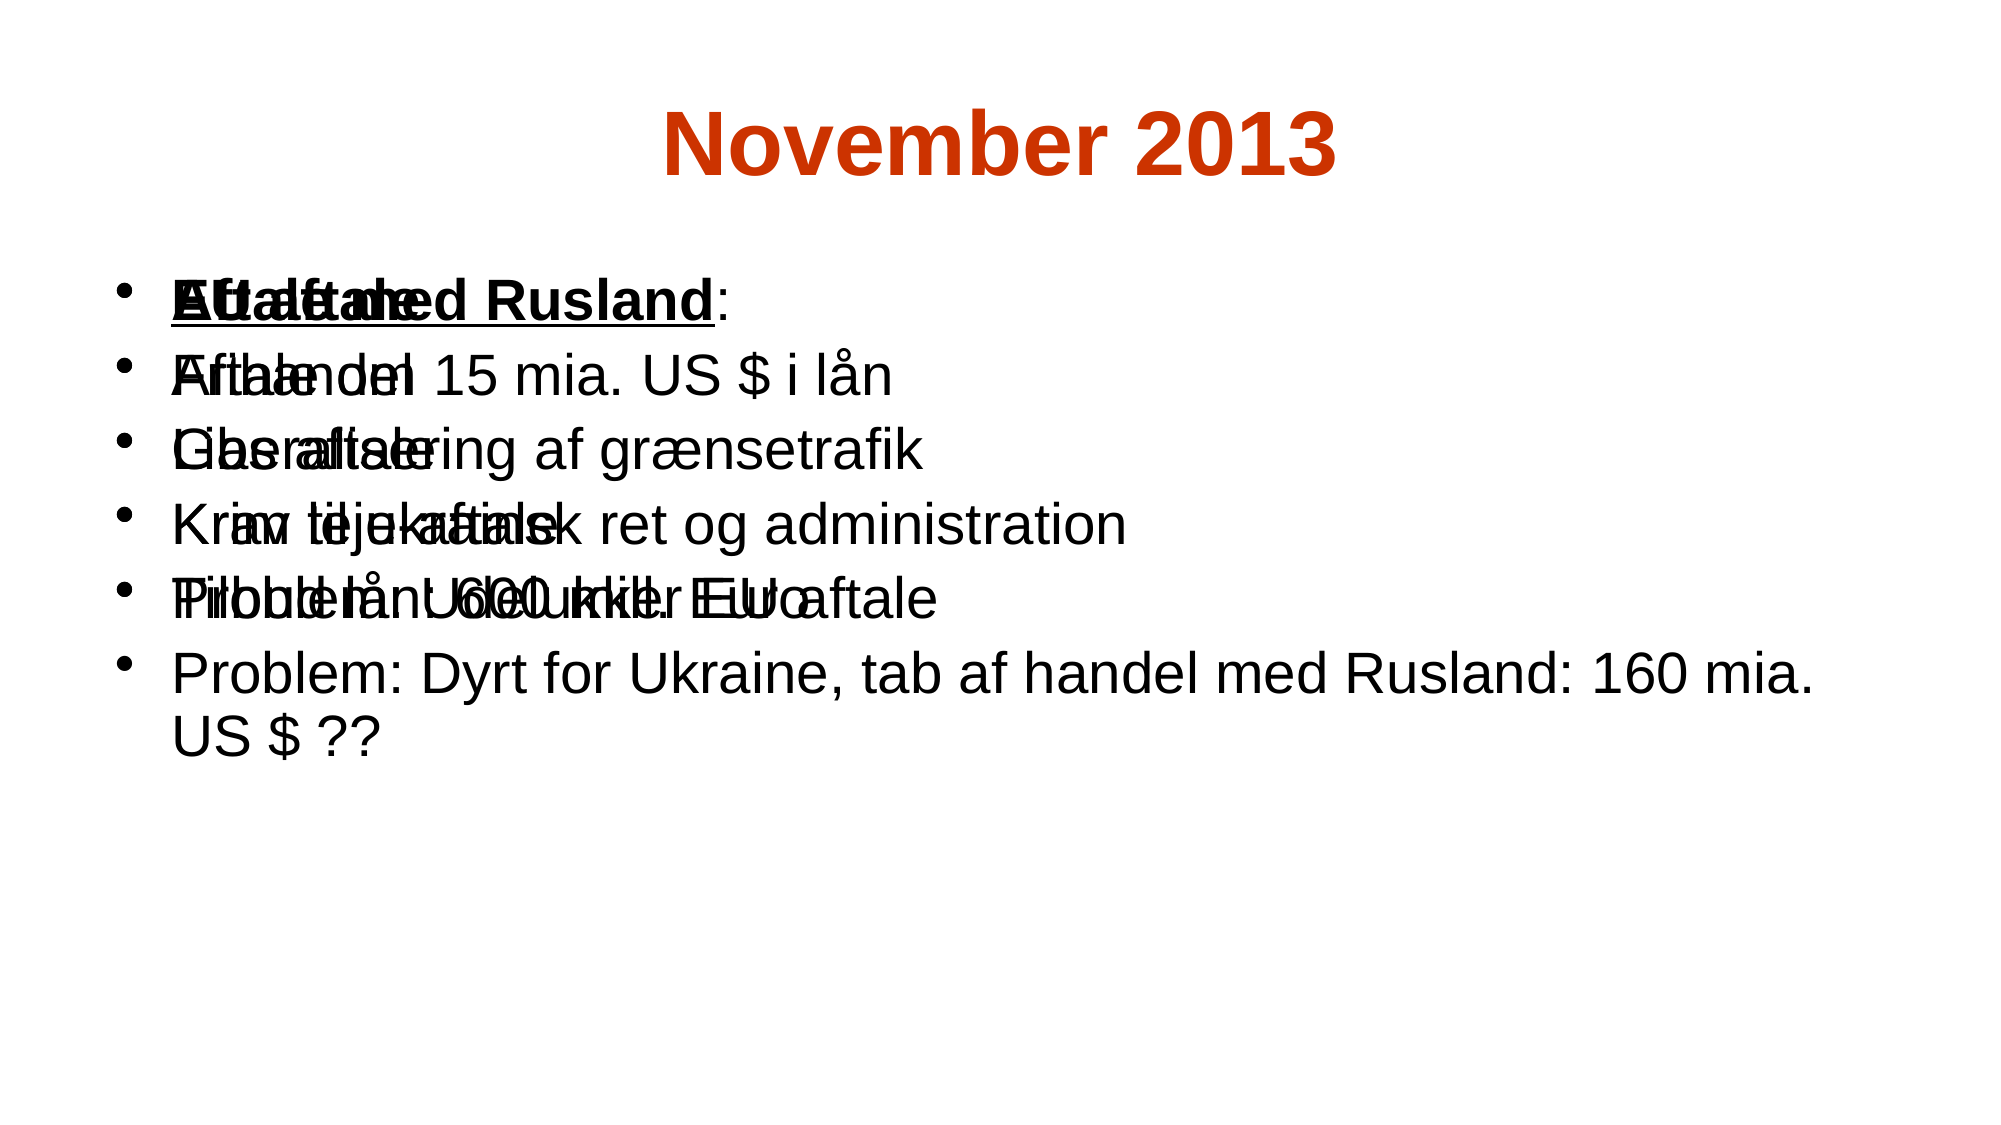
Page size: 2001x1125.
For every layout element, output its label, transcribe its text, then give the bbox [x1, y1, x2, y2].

list Aftale med Rusland: Aftale om 15 mia. US $ i lån Gas aftale Krim leje-aftale Problem: Udelukker EU aftale [99, 262, 1900, 1005]
title November 2013 [99, 45, 1900, 233]
